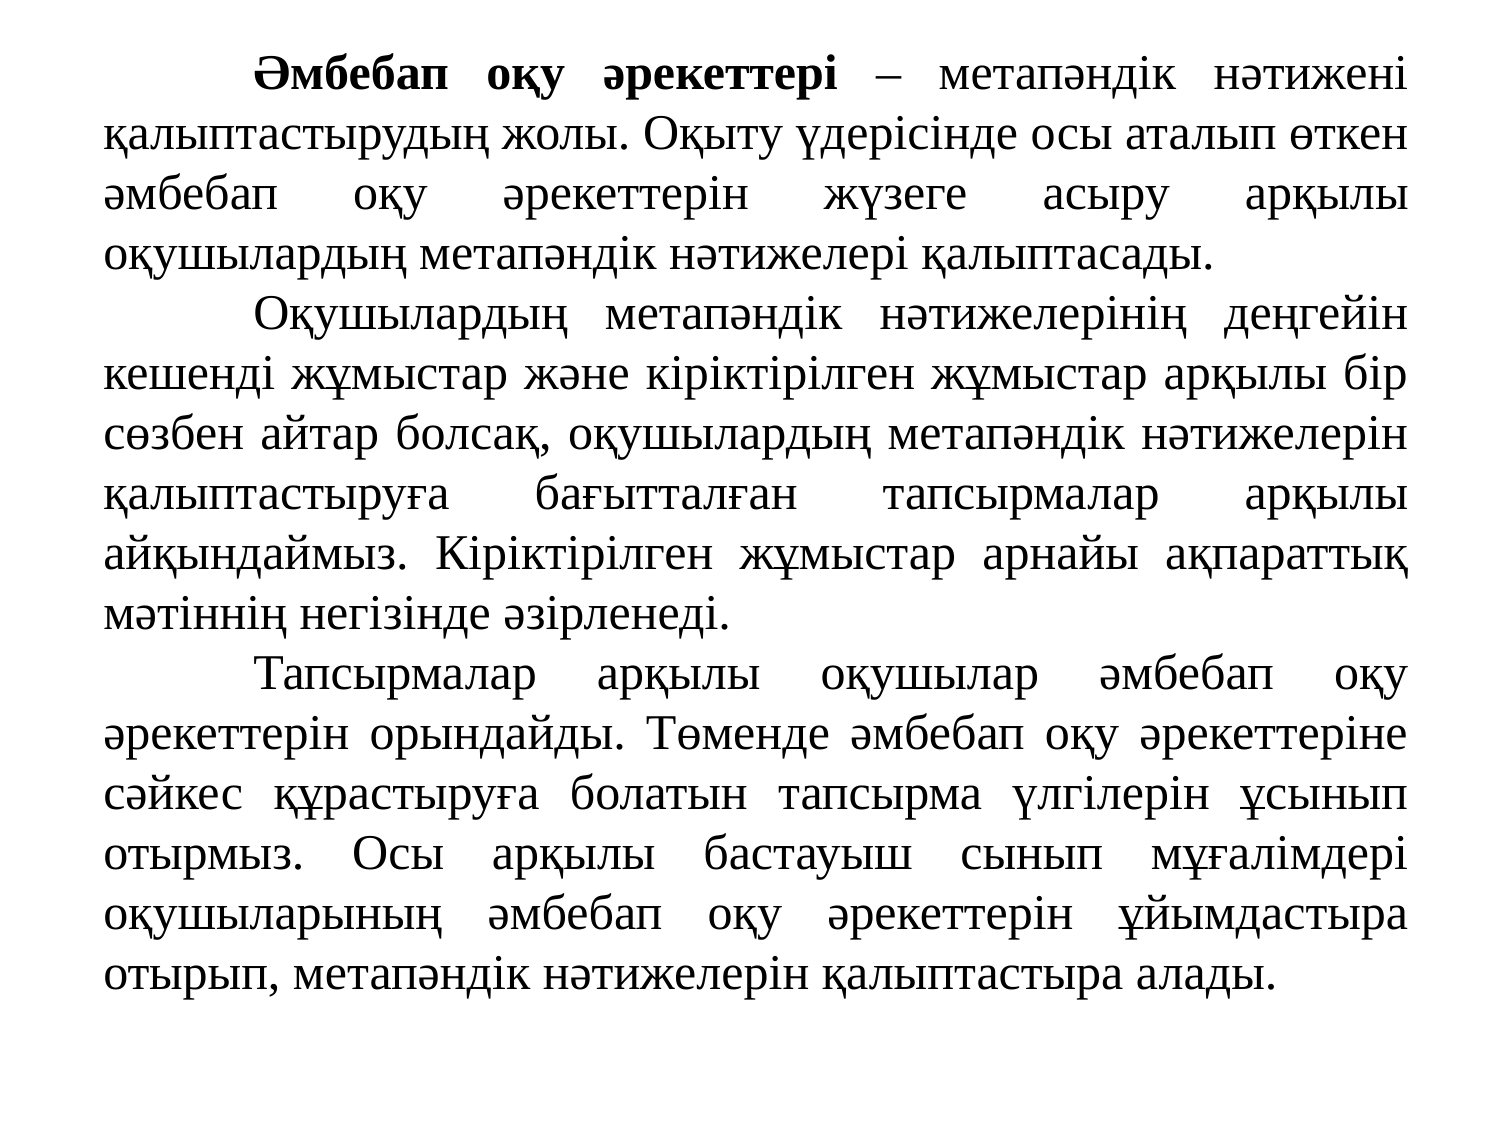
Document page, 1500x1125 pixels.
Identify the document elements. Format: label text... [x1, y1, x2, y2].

text_box Әмбебап оқу әрекеттері – метапәндік нәтижені қалыптастырудың жолы. Оқыту үдерісінде осы аталып өткен әмбебап оқу әрекеттерін жүзеге асыру арқылы оқушылардың метапәндік нәтижелері қалыптасады. Оқушылардың метапәндік нәтижелерінің деңгейін кешенді жұмыстар және кіріктірілген жұмыстар арқылы бір сөзбен айтар болсақ, оқушылардың метапәндік нәтижелерін қалыптастыруға бағытталған тапсырмалар арқылы айқындаймыз. Кіріктірілген жұмыстар арнайы ақпараттық мәтіннің негізінде әзірленеді. Тапсырмалар арқылы оқушылар әмбебап оқу әрекеттерін орындайды. Төменде әмбебап оқу әрекеттеріне сәйкес құрастыруға болатын тапсырма үлгілерін ұсынып отырмыз. Осы арқылы бастауыш сынып мұғалімдері оқушыларының әмбебап оқу әрекеттерін ұйымдастыра отырып, метапәндік нәтижелерін қалыптастыра алады. [88, 32, 1424, 1008]
